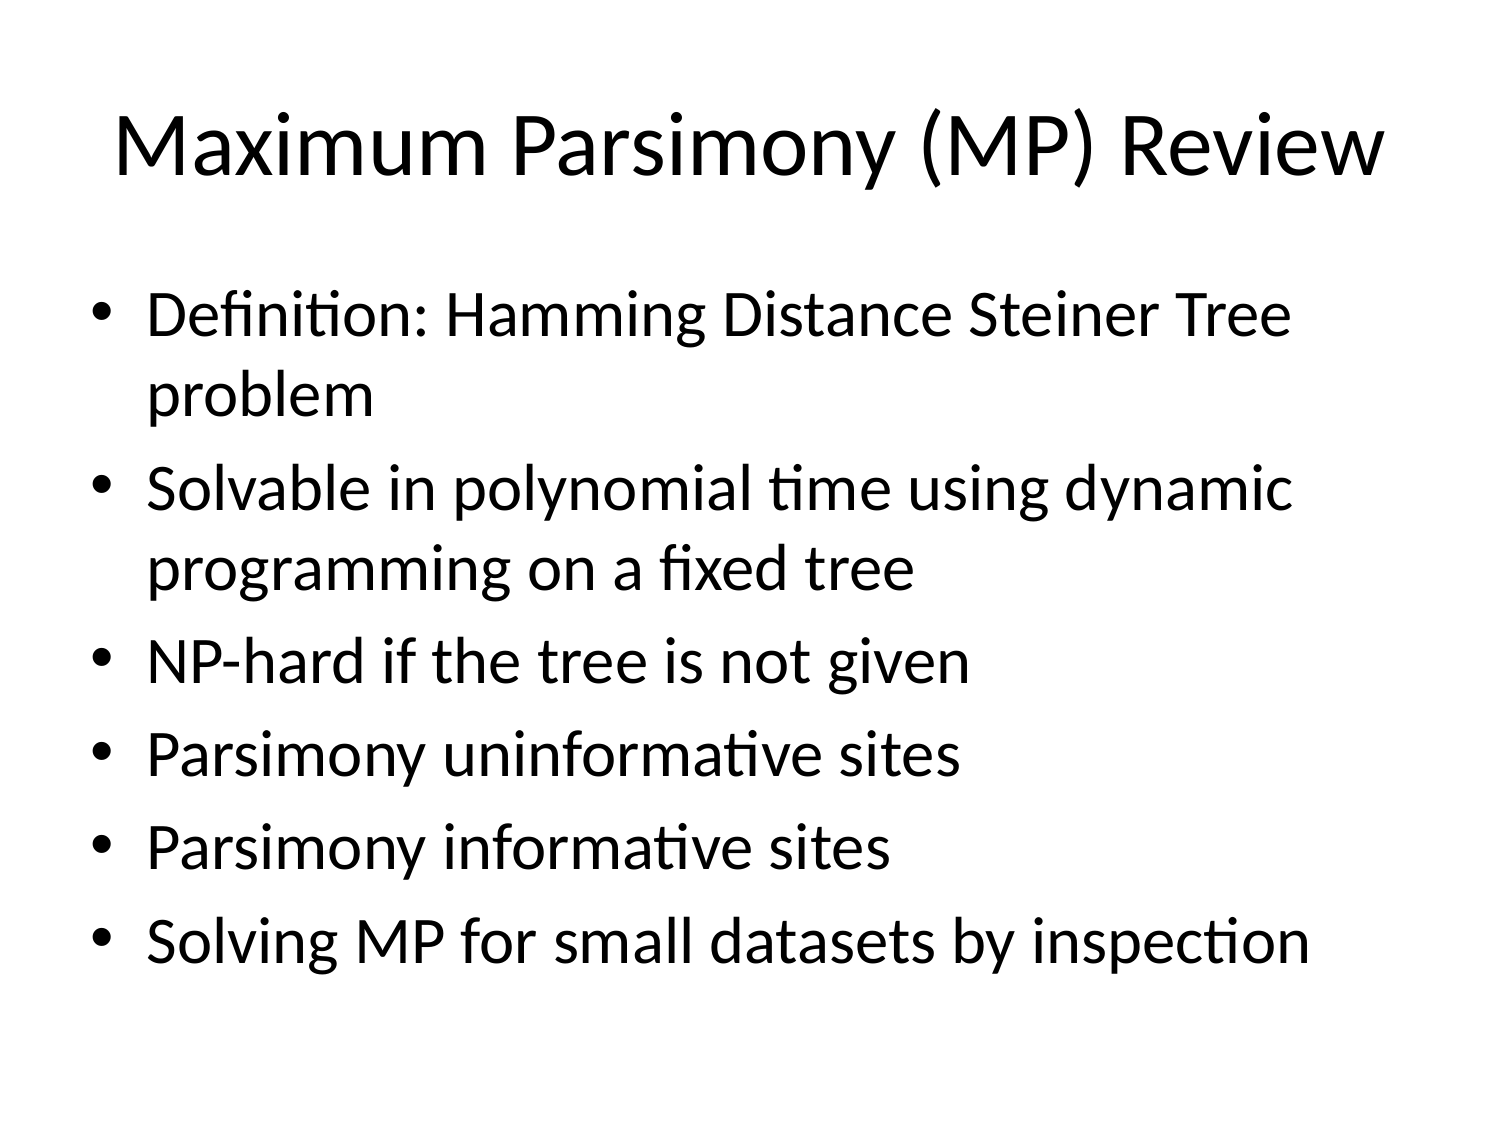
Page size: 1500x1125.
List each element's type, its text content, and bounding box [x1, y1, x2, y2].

list Definition: Hamming Distance Steiner Tree problem Solvable in polynomial time using dynamic programming on a fixed tree NP-hard if the tree is not given Parsimony uninformative sites Parsimony informative sites Solving MP for small datasets by inspection [75, 262, 1425, 1005]
title Maximum Parsimony (MP) Review [75, 45, 1425, 233]
